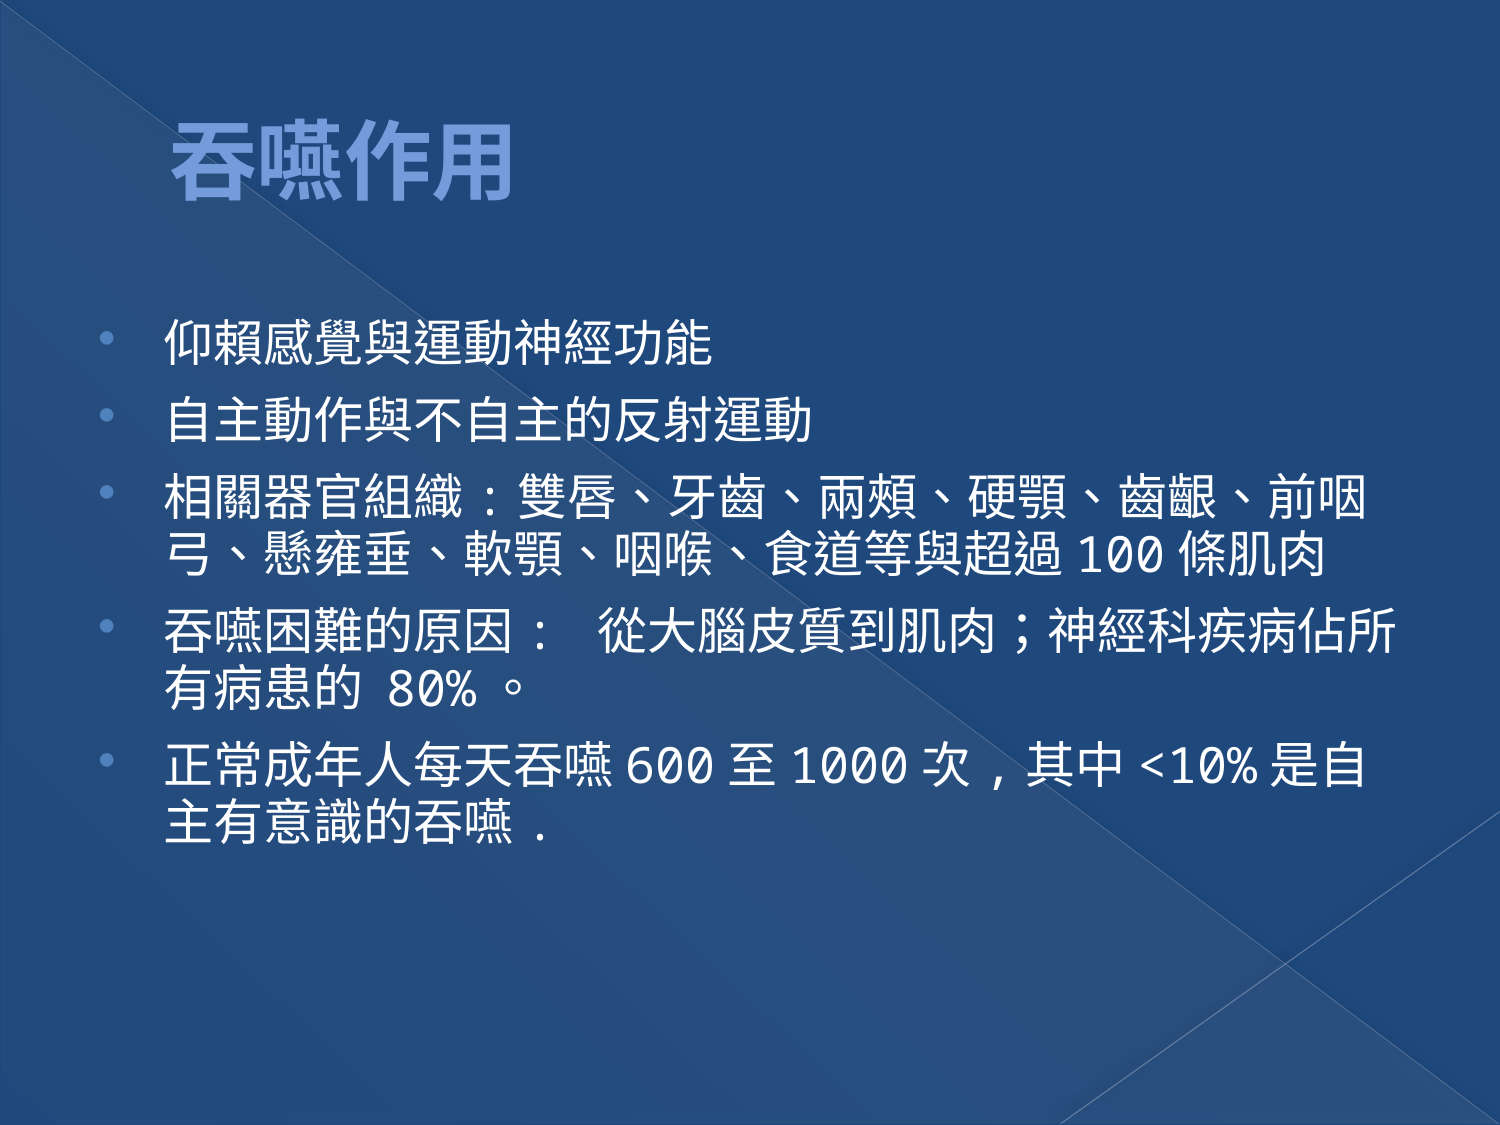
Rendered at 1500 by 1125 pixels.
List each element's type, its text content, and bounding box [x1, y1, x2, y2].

list 仰賴感覺與運動神經功能 自主動作與不自主的反射運動 相關器官組織:雙唇、牙齒、兩頰、硬顎、齒齦、前咽弓、懸雍垂、軟顎、咽喉、食道等與超過100條肌肉 吞嚥困難的原因: 從大腦皮質到肌肉；神經科疾病佔所有病患的 80%。 正常成年人每天吞嚥600至1000次,其中<10%是自主有意識的吞嚥. [75, 308, 1425, 1059]
title 吞嚥作用 [75, 43, 1425, 274]
